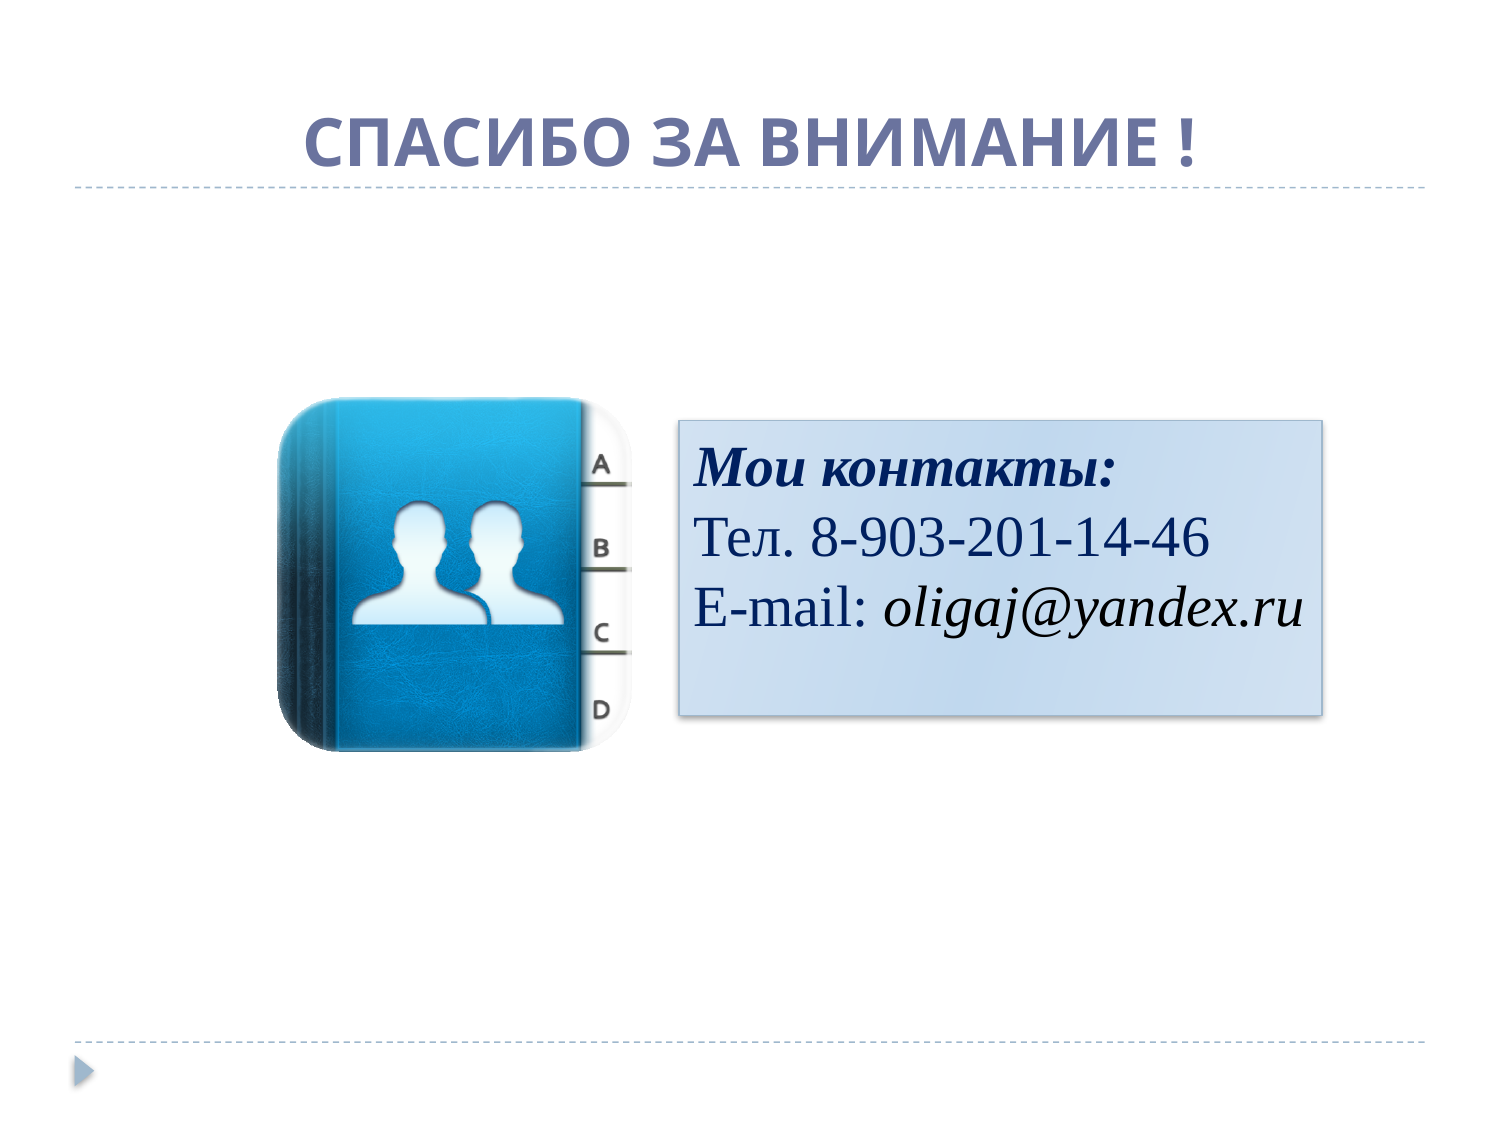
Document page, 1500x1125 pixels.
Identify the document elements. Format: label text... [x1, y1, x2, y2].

picture [277, 396, 633, 752]
text_box Мои контакты: Тел. 8-903-201-14-46 E-mail: oligaj@yandex.ru [678, 420, 1323, 716]
title СПАСИБО ЗА ВНИМАНИЕ ! [75, 24, 1425, 188]
